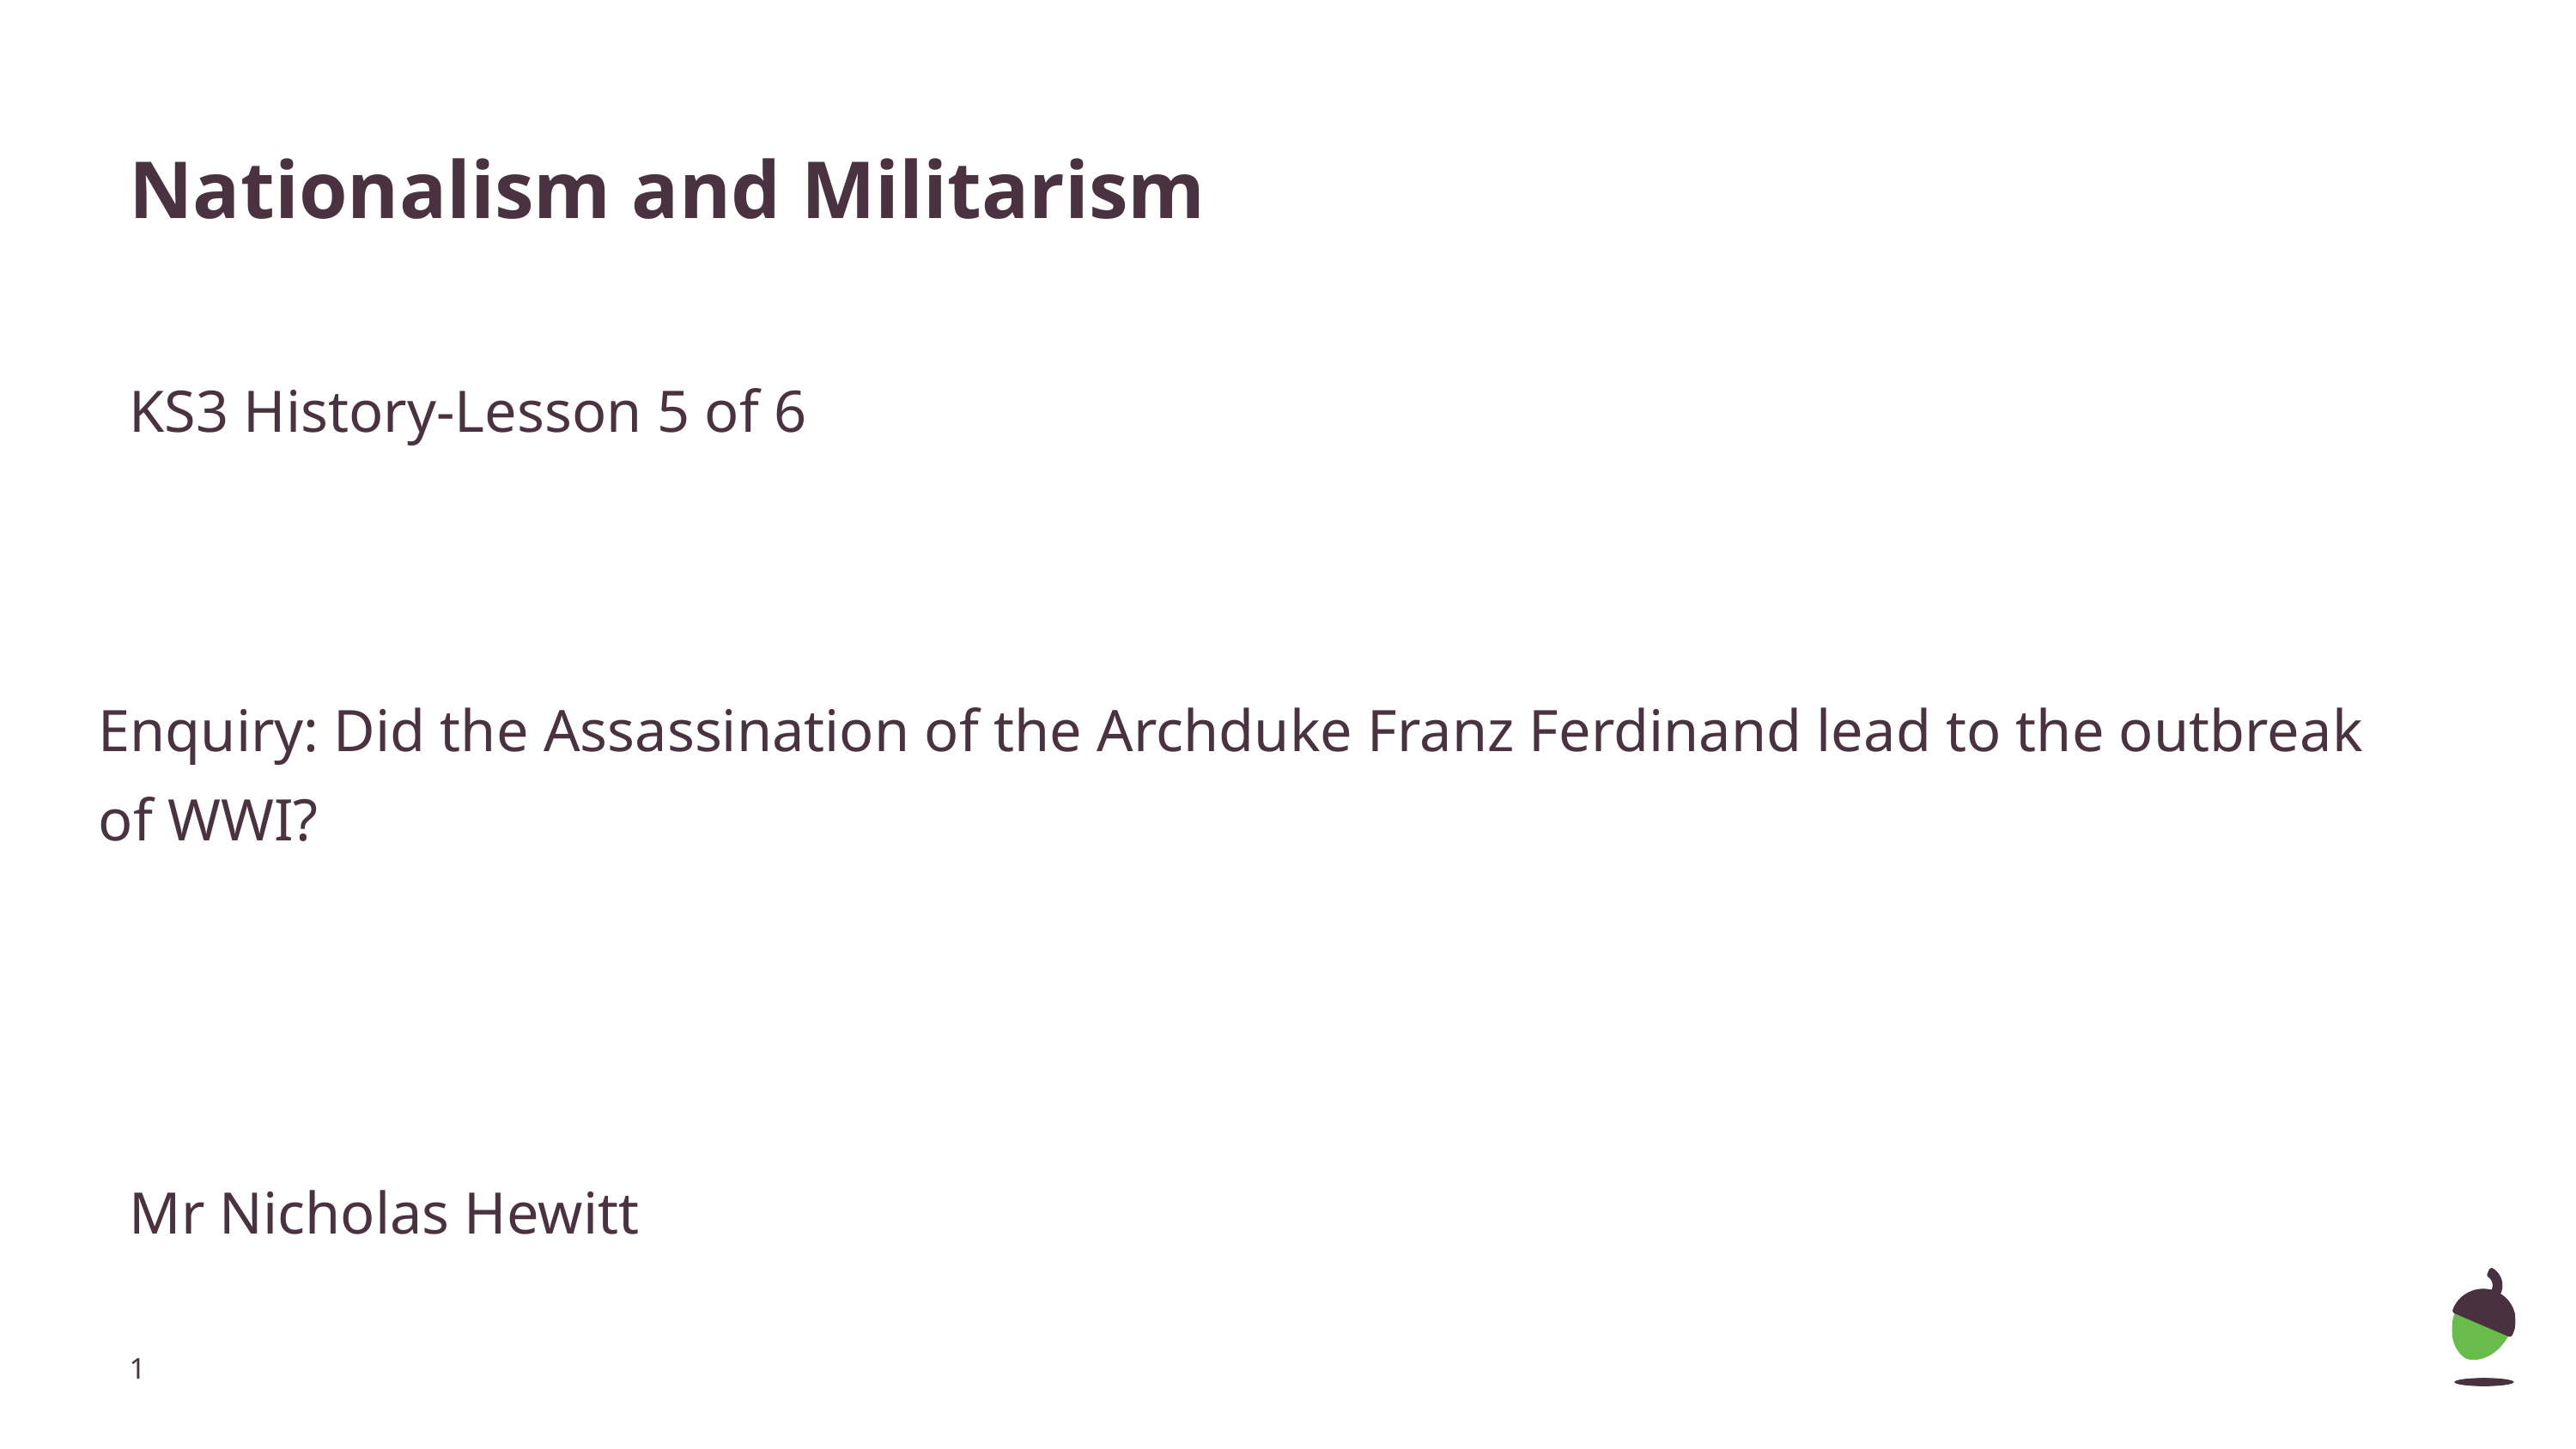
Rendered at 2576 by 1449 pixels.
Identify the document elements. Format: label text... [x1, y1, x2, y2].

picture [2451, 1268, 2516, 1386]
subtitle Enquiry: Did the Assassination of the Archduke Franz Ferdinand lead to the outbreak of WWI? [98, 673, 2416, 897]
list KS3 History-Lesson 5 of 6 [129, 355, 2447, 1245]
slide_number ‹#› [129, 1349, 332, 1401]
subtitle Mr Nicholas Hewitt [129, 1155, 1242, 1331]
title Nationalism and Militarism [129, 124, 1990, 355]
